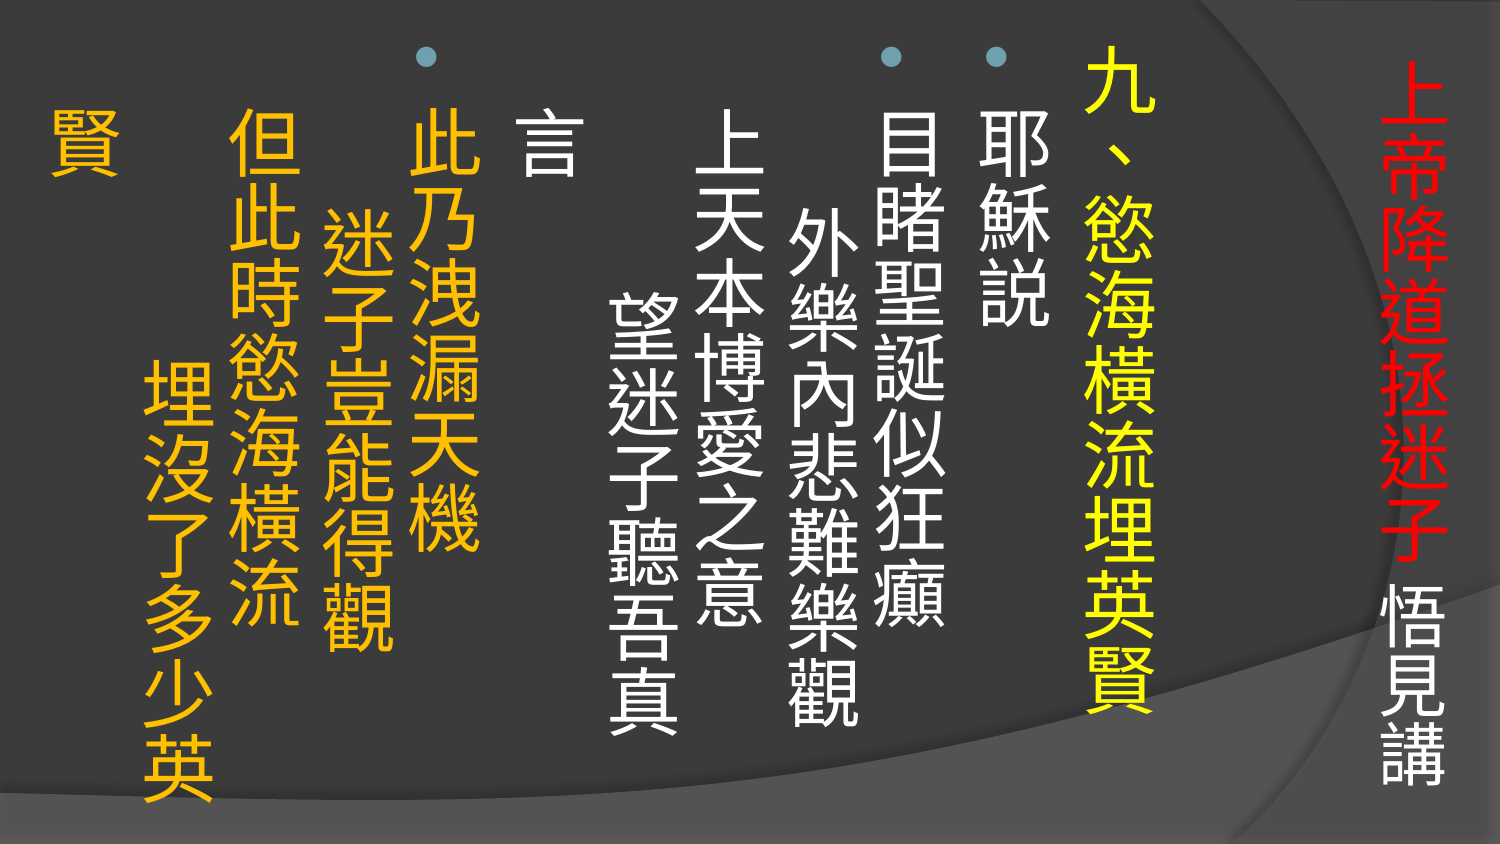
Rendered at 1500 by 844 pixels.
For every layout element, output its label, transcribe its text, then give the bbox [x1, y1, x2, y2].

list 九、慾海橫流埋英賢 耶穌説 目睹聖誕似狂癲 外樂內悲難樂觀 上天本博愛之意 望迷子聽吾真言 此乃洩漏天機 迷子豈能得觀 但此時慾海橫流 埋沒了多少英賢 [29, 21, 1353, 825]
title 上帝降道拯迷子 悟見講 [1353, 27, 1473, 820]
